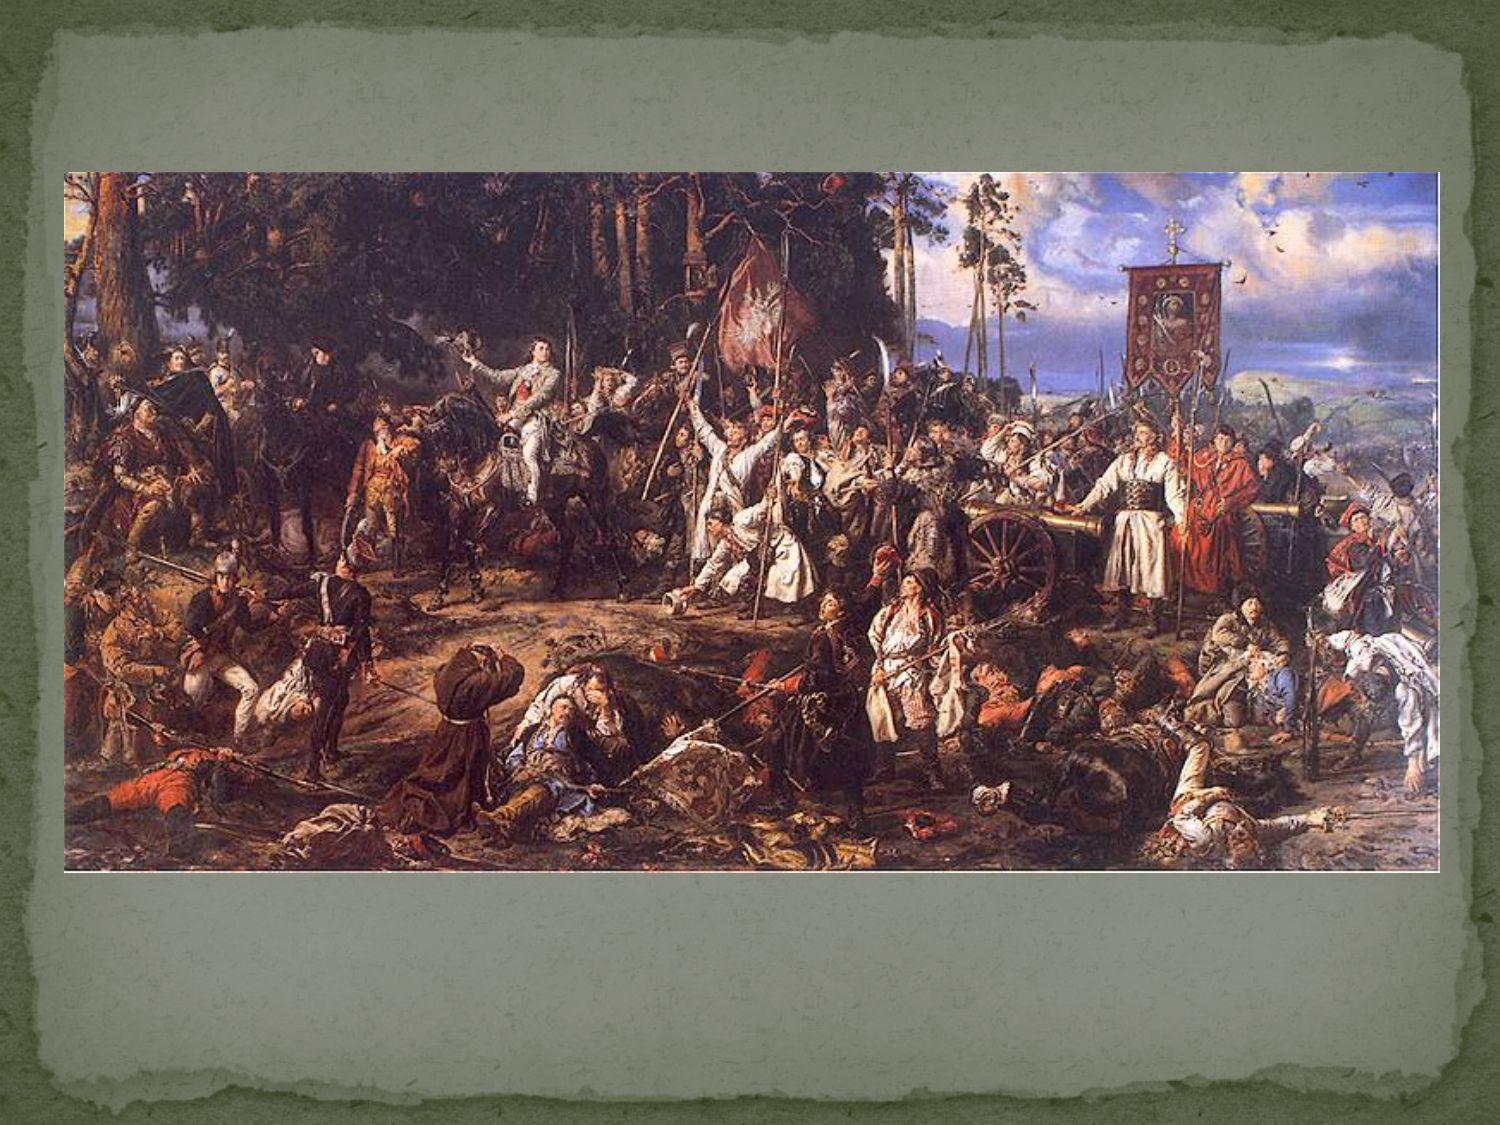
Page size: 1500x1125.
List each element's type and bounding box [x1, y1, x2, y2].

picture [64, 172, 1440, 873]
